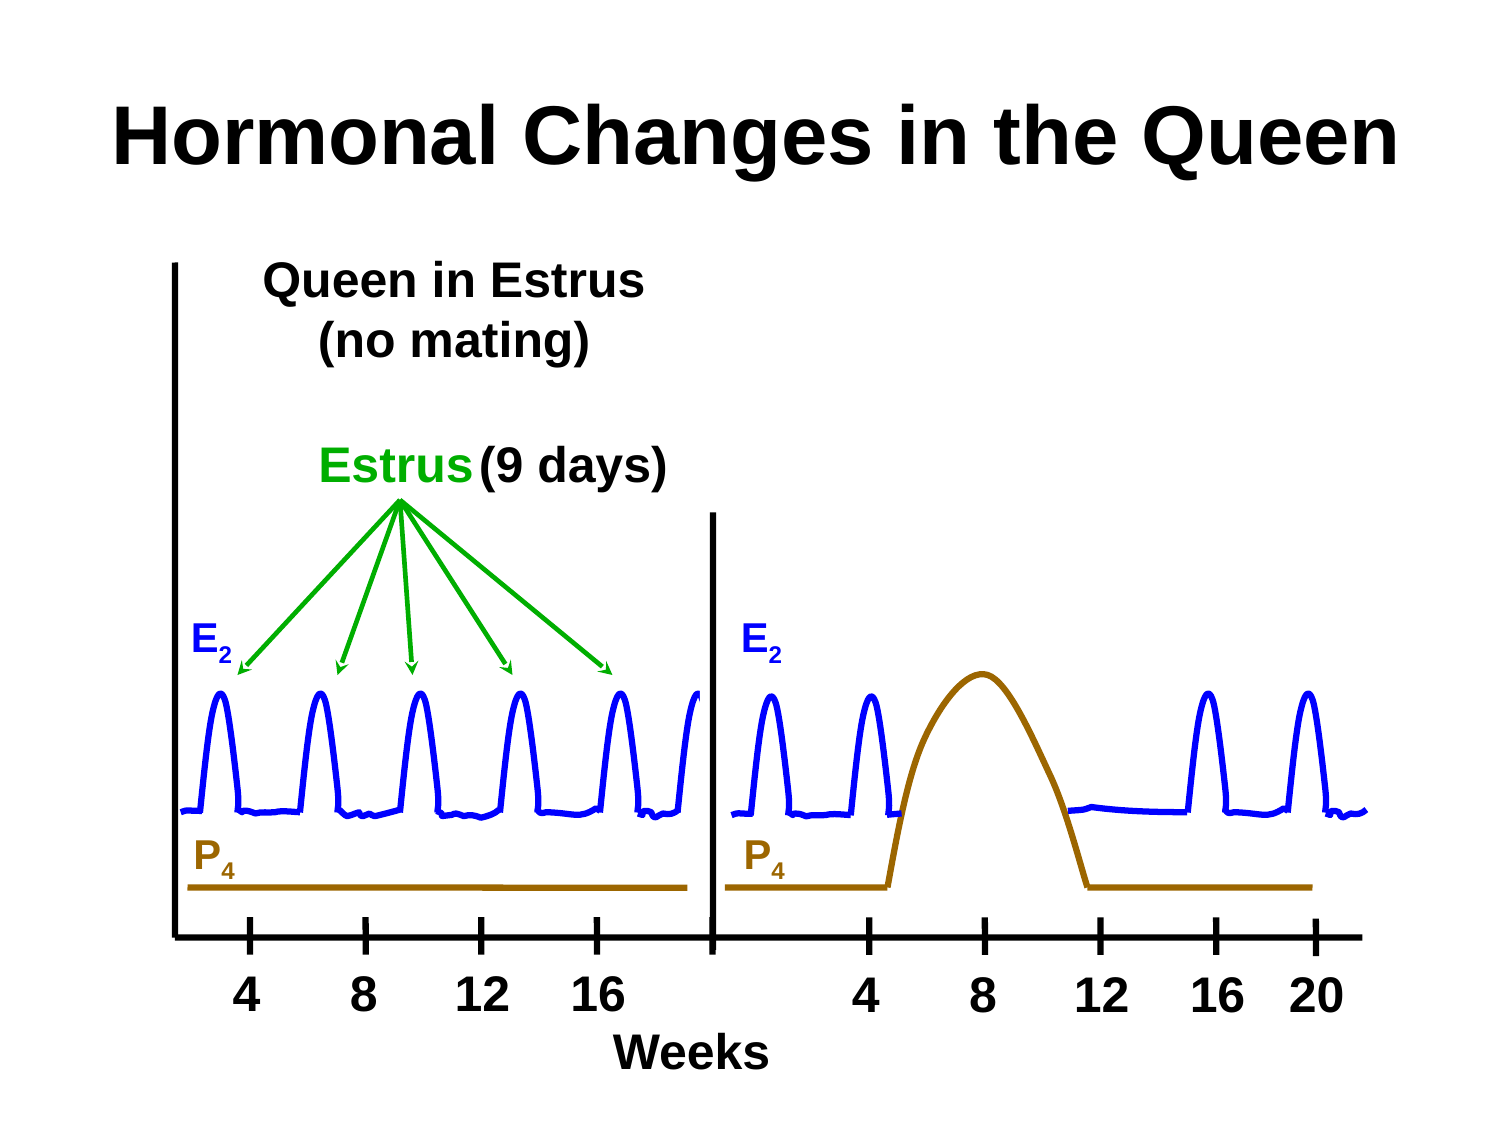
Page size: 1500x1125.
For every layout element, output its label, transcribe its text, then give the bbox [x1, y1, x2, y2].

text_box [335, 661, 348, 676]
text_box 8 [954, 954, 1012, 1030]
text_box [637, 809, 679, 818]
text_box [238, 809, 300, 814]
text_box [199, 693, 239, 813]
text_box 20 [1274, 954, 1371, 1030]
text_box Weeks [598, 1012, 786, 1088]
text_box [339, 809, 400, 817]
text_box [237, 661, 251, 676]
text_box [1067, 806, 1188, 813]
text_box [399, 693, 439, 813]
text_box [598, 662, 613, 676]
text_box 8 [335, 954, 393, 1030]
text_box 16 [1174, 954, 1272, 1030]
text_box [299, 693, 339, 813]
text_box (9 days) [464, 425, 683, 500]
text_box [500, 661, 513, 676]
text_box [1287, 693, 1327, 813]
text_box [537, 808, 601, 815]
text_box Queen in Estrus (no mating) [247, 240, 661, 375]
text_box 12 [439, 954, 526, 1030]
text_box [599, 693, 639, 813]
text_box [499, 693, 539, 813]
text_box P4 [728, 820, 800, 892]
text_box Estrus [303, 424, 500, 500]
text_box [1325, 809, 1367, 818]
text_box [699, 674, 725, 825]
text_box [887, 674, 1088, 888]
text_box [789, 812, 851, 817]
text_box [677, 693, 699, 813]
text_box [1224, 808, 1288, 815]
text_box P4 [178, 820, 250, 892]
text_box 4 [217, 954, 276, 1030]
text_box [405, 662, 418, 676]
text_box [436, 809, 500, 818]
text_box E2 [176, 603, 248, 676]
text_box [750, 696, 790, 816]
text_box E2 [726, 603, 798, 676]
text_box 4 [837, 954, 895, 1030]
text_box [850, 696, 890, 816]
text_box [1187, 693, 1227, 813]
title Hormonal Changes in the Queen [37, 37, 1475, 225]
text_box 16 [555, 954, 652, 1030]
text_box 12 [1059, 954, 1145, 1030]
